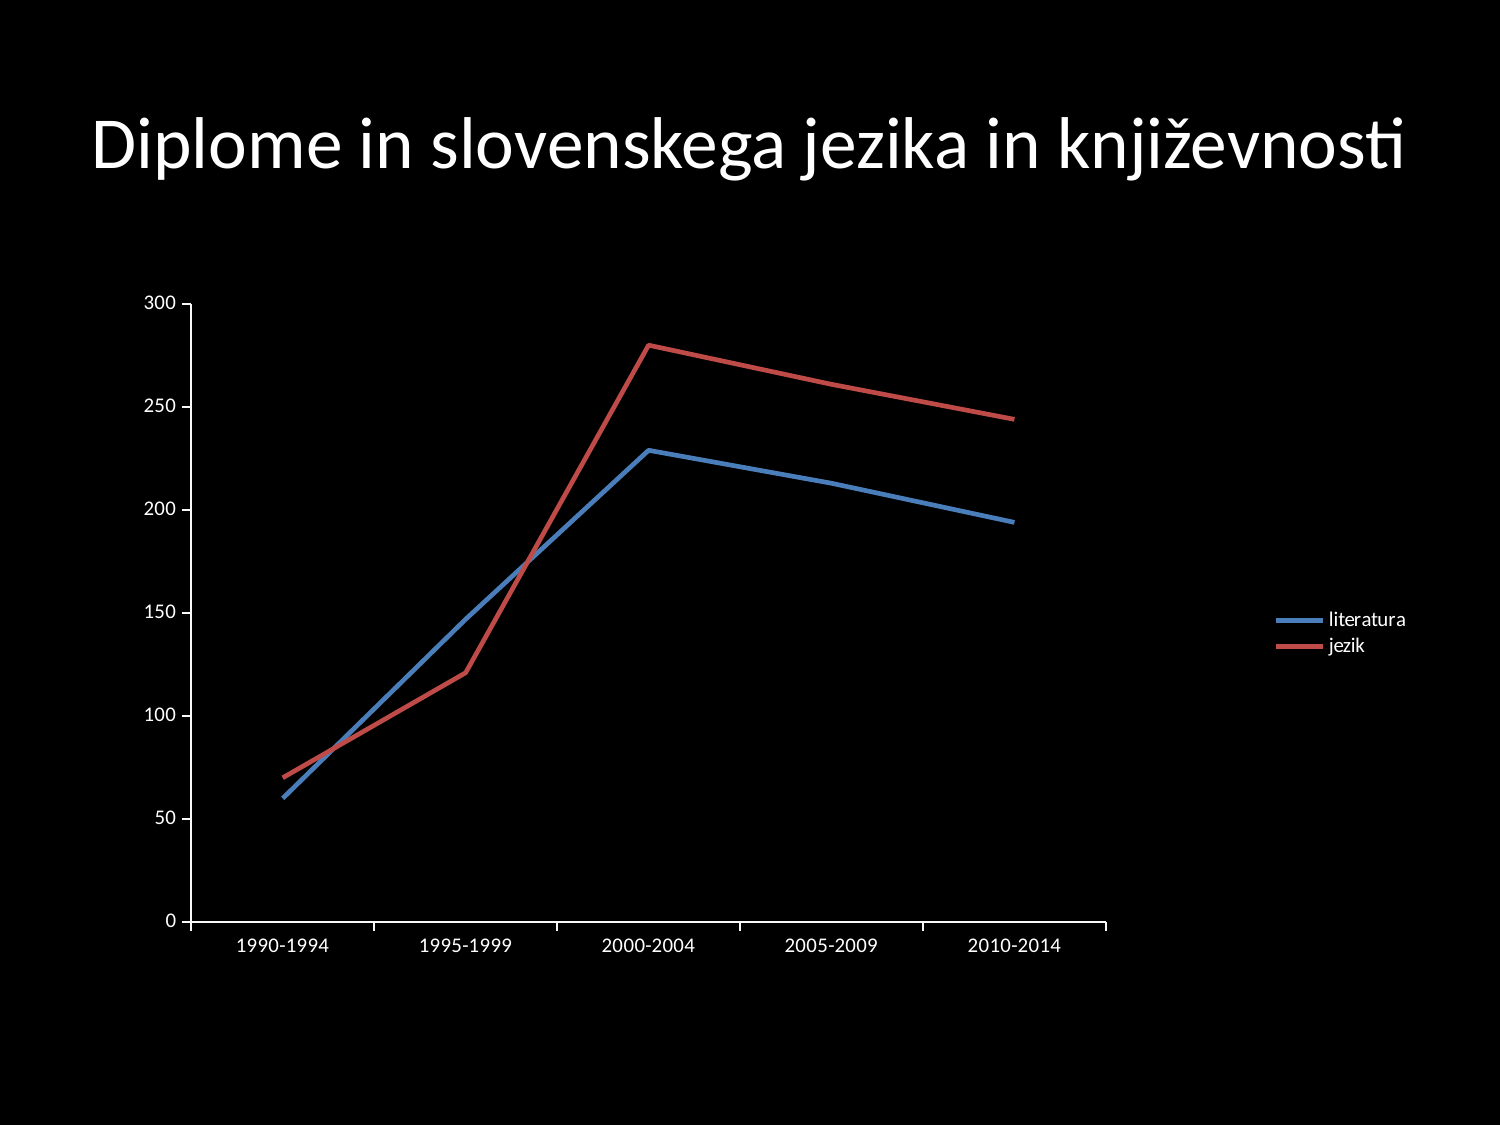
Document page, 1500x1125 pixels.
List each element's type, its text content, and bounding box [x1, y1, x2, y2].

chart [74, 262, 1426, 1006]
title Diplome in slovenskega jezika in književnosti [75, 45, 1425, 233]
